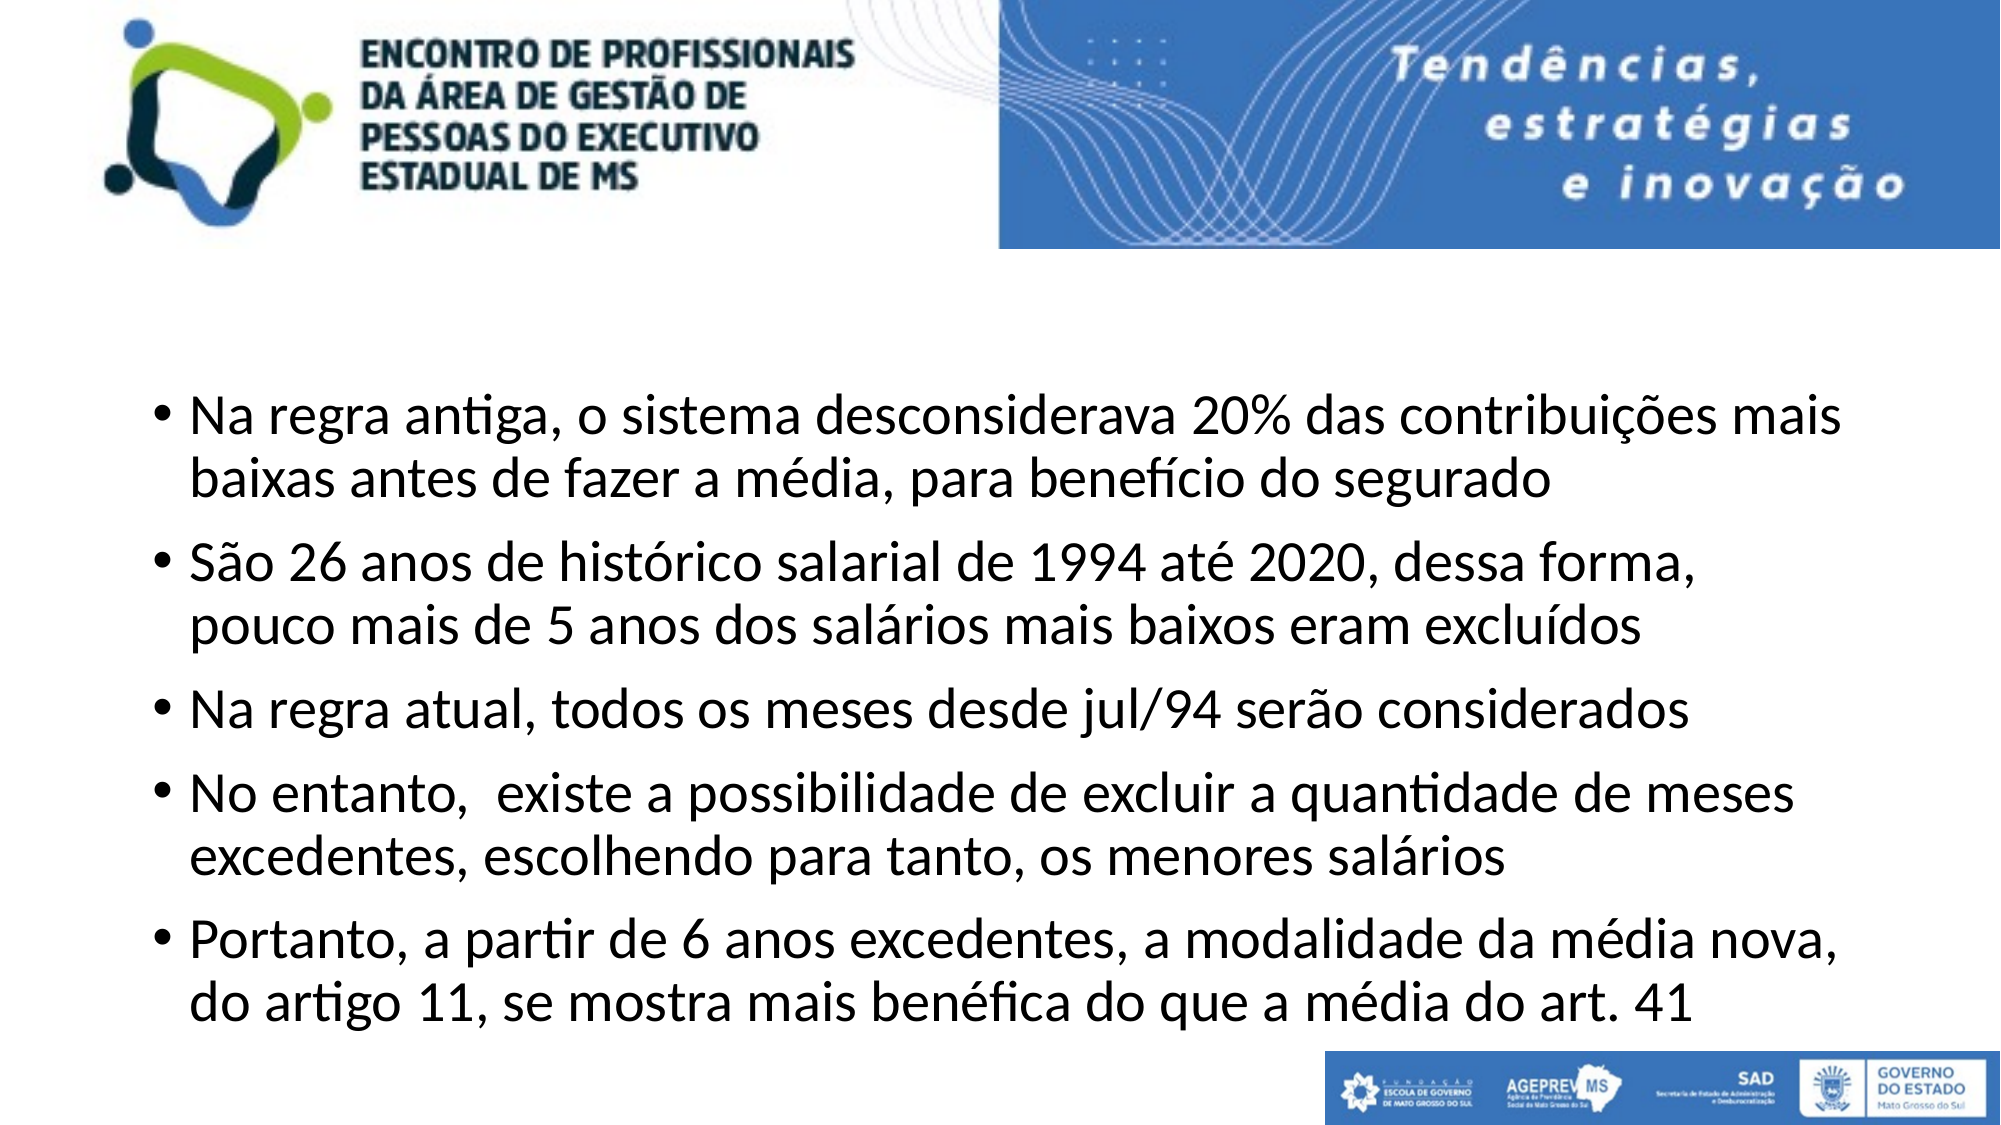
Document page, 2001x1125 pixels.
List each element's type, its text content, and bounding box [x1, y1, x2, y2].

list Na regra antiga, o sistema desconsiderava 20% das contribuições mais baixas antes de fazer a média, para benefício do segurado São 26 anos de histórico salarial de 1994 até 2020, dessa forma, pouco mais de 5 anos dos salários mais baixos eram excluídos Na regra atual, todos os meses desde jul/94 serão considerados No entanto, existe a possibilidade de excluir a quantidade de meses excedentes, escolhendo para tanto, os menores salários Portanto, a partir de 6 anos excedentes, a modalidade da média nova, do artigo 11, se mostra mais benéfica do que a média do art. 41 [137, 376, 1863, 1125]
picture [0, 0, 2000, 249]
picture [1863, 1051, 2000, 1125]
